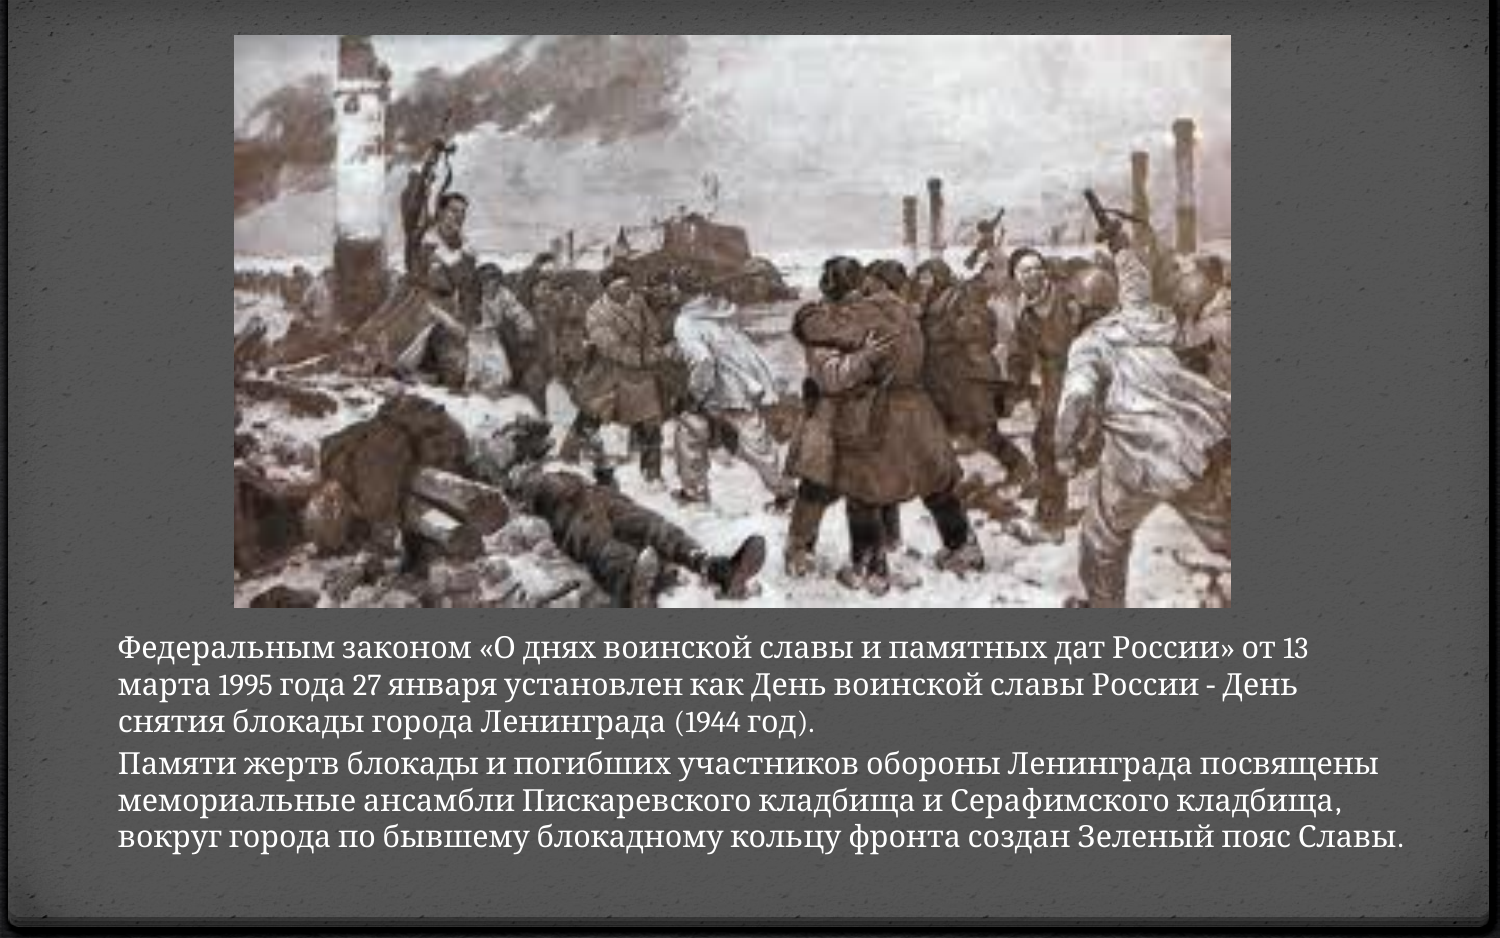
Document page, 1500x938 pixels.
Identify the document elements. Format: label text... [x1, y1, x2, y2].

picture [0, 0, 1500, 938]
list Федеральным законом «О днях воинской славы и памятных дат России» от 13 марта 1995 года 27 января установлен как День воинской славы России ‑ День снятия блокады города Ленинграда (1944 год). Памяти жертв блокады и погибших участников обороны Ленинграда посвящены мемориальные ансамбли Пискаревского кладбища и Серафимского кладбища, вокруг города по бывшему блокадному кольцу фронта создан Зеленый пояс Славы. [70, 621, 1421, 903]
